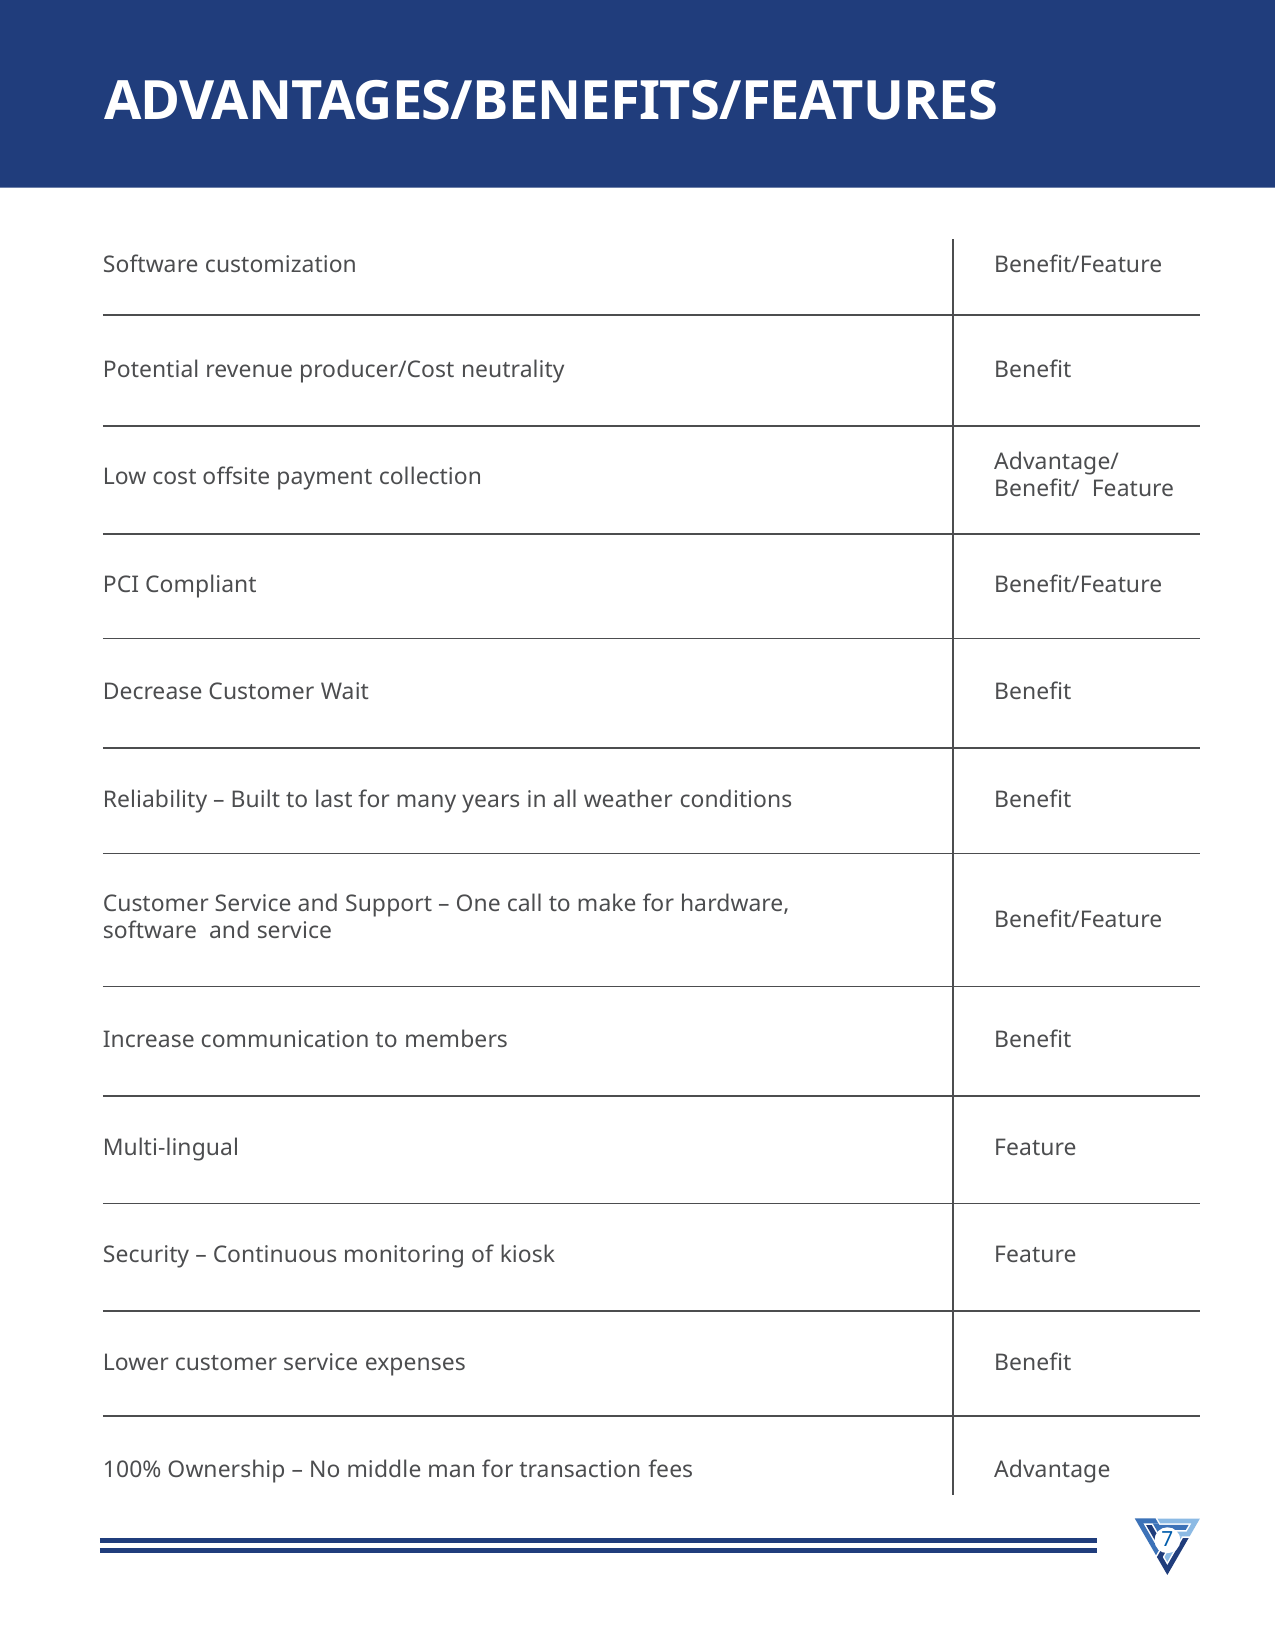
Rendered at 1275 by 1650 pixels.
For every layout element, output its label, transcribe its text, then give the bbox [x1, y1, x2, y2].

table_cell Reliability – Built to last for many years in all weather conditions [103, 749, 952, 853]
text_box [1176, 1530, 1181, 1550]
table_cell Benefit [954, 987, 1200, 1095]
table_cell Benefit [954, 639, 1200, 747]
table_cell Potential revenue producer/Cost neutrality [103, 316, 952, 425]
table_cell Benefit [954, 749, 1200, 853]
table_cell 100% Ownership – No middle man for transaction fees [103, 1417, 952, 1495]
table_cell Benefit [954, 1312, 1200, 1415]
table_cell Advantage/Benefit/ Feature [954, 427, 1200, 533]
text_box 7 [1159, 1526, 1176, 1552]
table_cell Customer Service and Support – One call to make for hardware, software and service [103, 854, 952, 986]
table_cell PCI Compliant [103, 535, 952, 638]
text_box [1134, 1518, 1189, 1556]
table_header Benefit/Feature [954, 239, 1200, 314]
text_box [0, 0, 1275, 188]
table_cell Feature [954, 1204, 1200, 1310]
text_box [1146, 1525, 1156, 1539]
table_cell Benefit [954, 316, 1200, 425]
table_header Software customization [103, 239, 952, 314]
table_cell Decrease Customer Wait [103, 639, 952, 747]
table_cell Security – Continuous monitoring of kiosk [103, 1204, 952, 1310]
table_cell Low cost offsite payment collection [103, 427, 952, 533]
table_cell Lower customer service expenses [103, 1312, 952, 1415]
table_cell Benefit/Feature [954, 854, 1200, 986]
table_cell Feature [954, 1097, 1200, 1203]
text_box [1156, 1538, 1189, 1575]
text_box [1157, 1518, 1200, 1539]
table_cell Multi-lingual [103, 1097, 952, 1203]
text_box [1164, 1552, 1174, 1562]
table_cell Increase communication to members [103, 987, 952, 1095]
text_box ADVANTAGES/BENEFITS/FEATURES [102, 65, 1125, 131]
text_box [1154, 1530, 1159, 1550]
table_cell Advantage [954, 1417, 1200, 1495]
table_cell Benefit/Feature [954, 535, 1200, 638]
